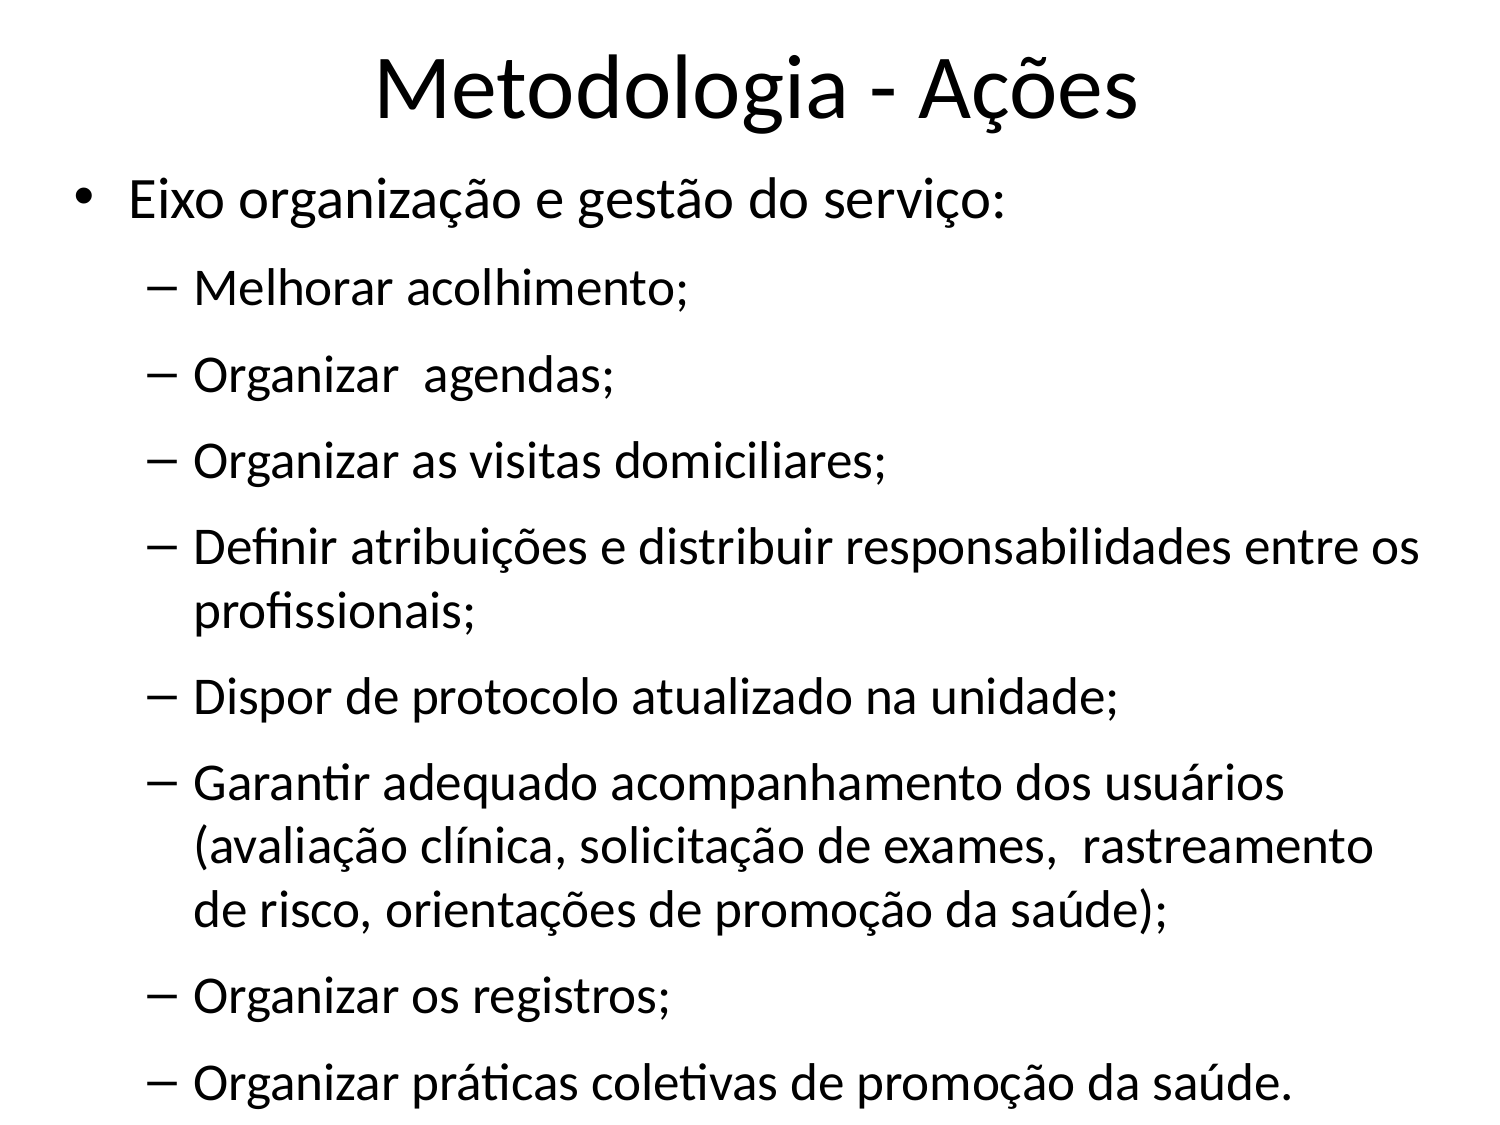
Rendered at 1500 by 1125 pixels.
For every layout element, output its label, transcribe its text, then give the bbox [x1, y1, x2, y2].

title Metodologia - Ações [82, 0, 1432, 152]
list Eixo organização e gestão do serviço: Melhorar acolhimento; Organizar agendas; Organizar as visitas domiciliares; Definir atribuições e distribuir responsabilidades entre os profissionais; Dispor de protocolo atualizado na unidade; Garantir adequado acompanhamento dos usuários (avaliação clínica, solicitação de exames, rastreamento de risco, orientações de promoção da saúde); Organizar os registros; Organizar práticas coletivas de promoção da saúde. [58, 152, 1442, 1125]
